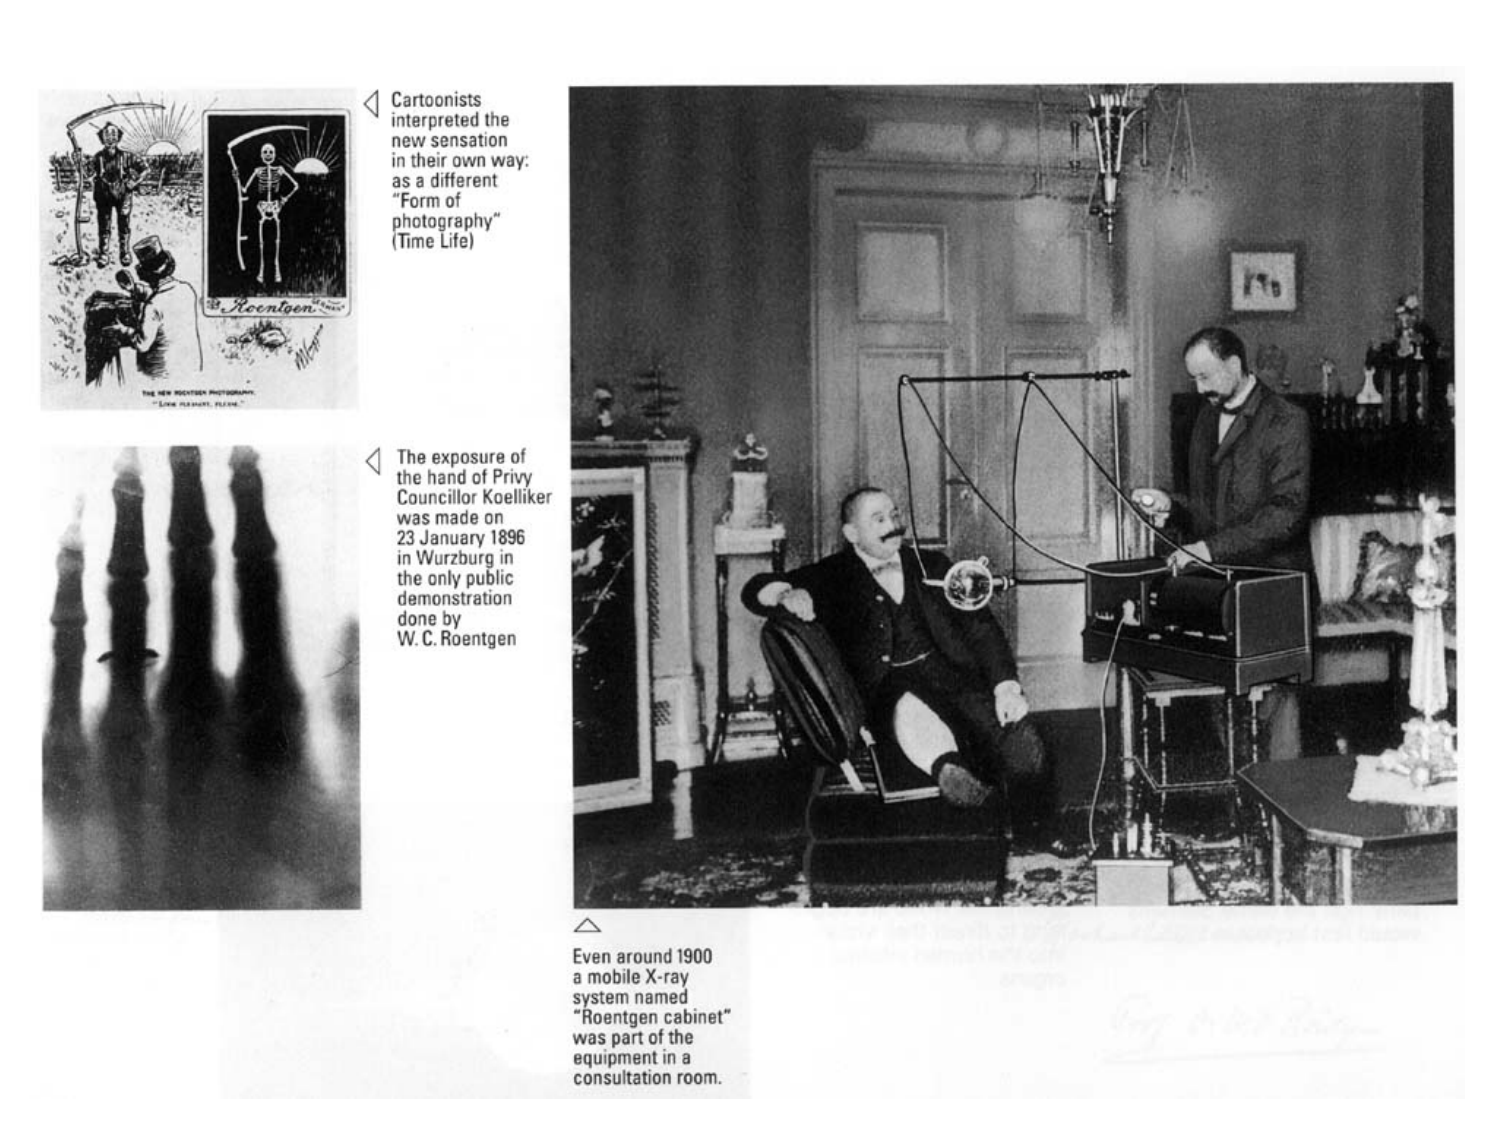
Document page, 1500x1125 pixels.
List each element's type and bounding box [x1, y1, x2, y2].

picture [29, 66, 1465, 1099]
